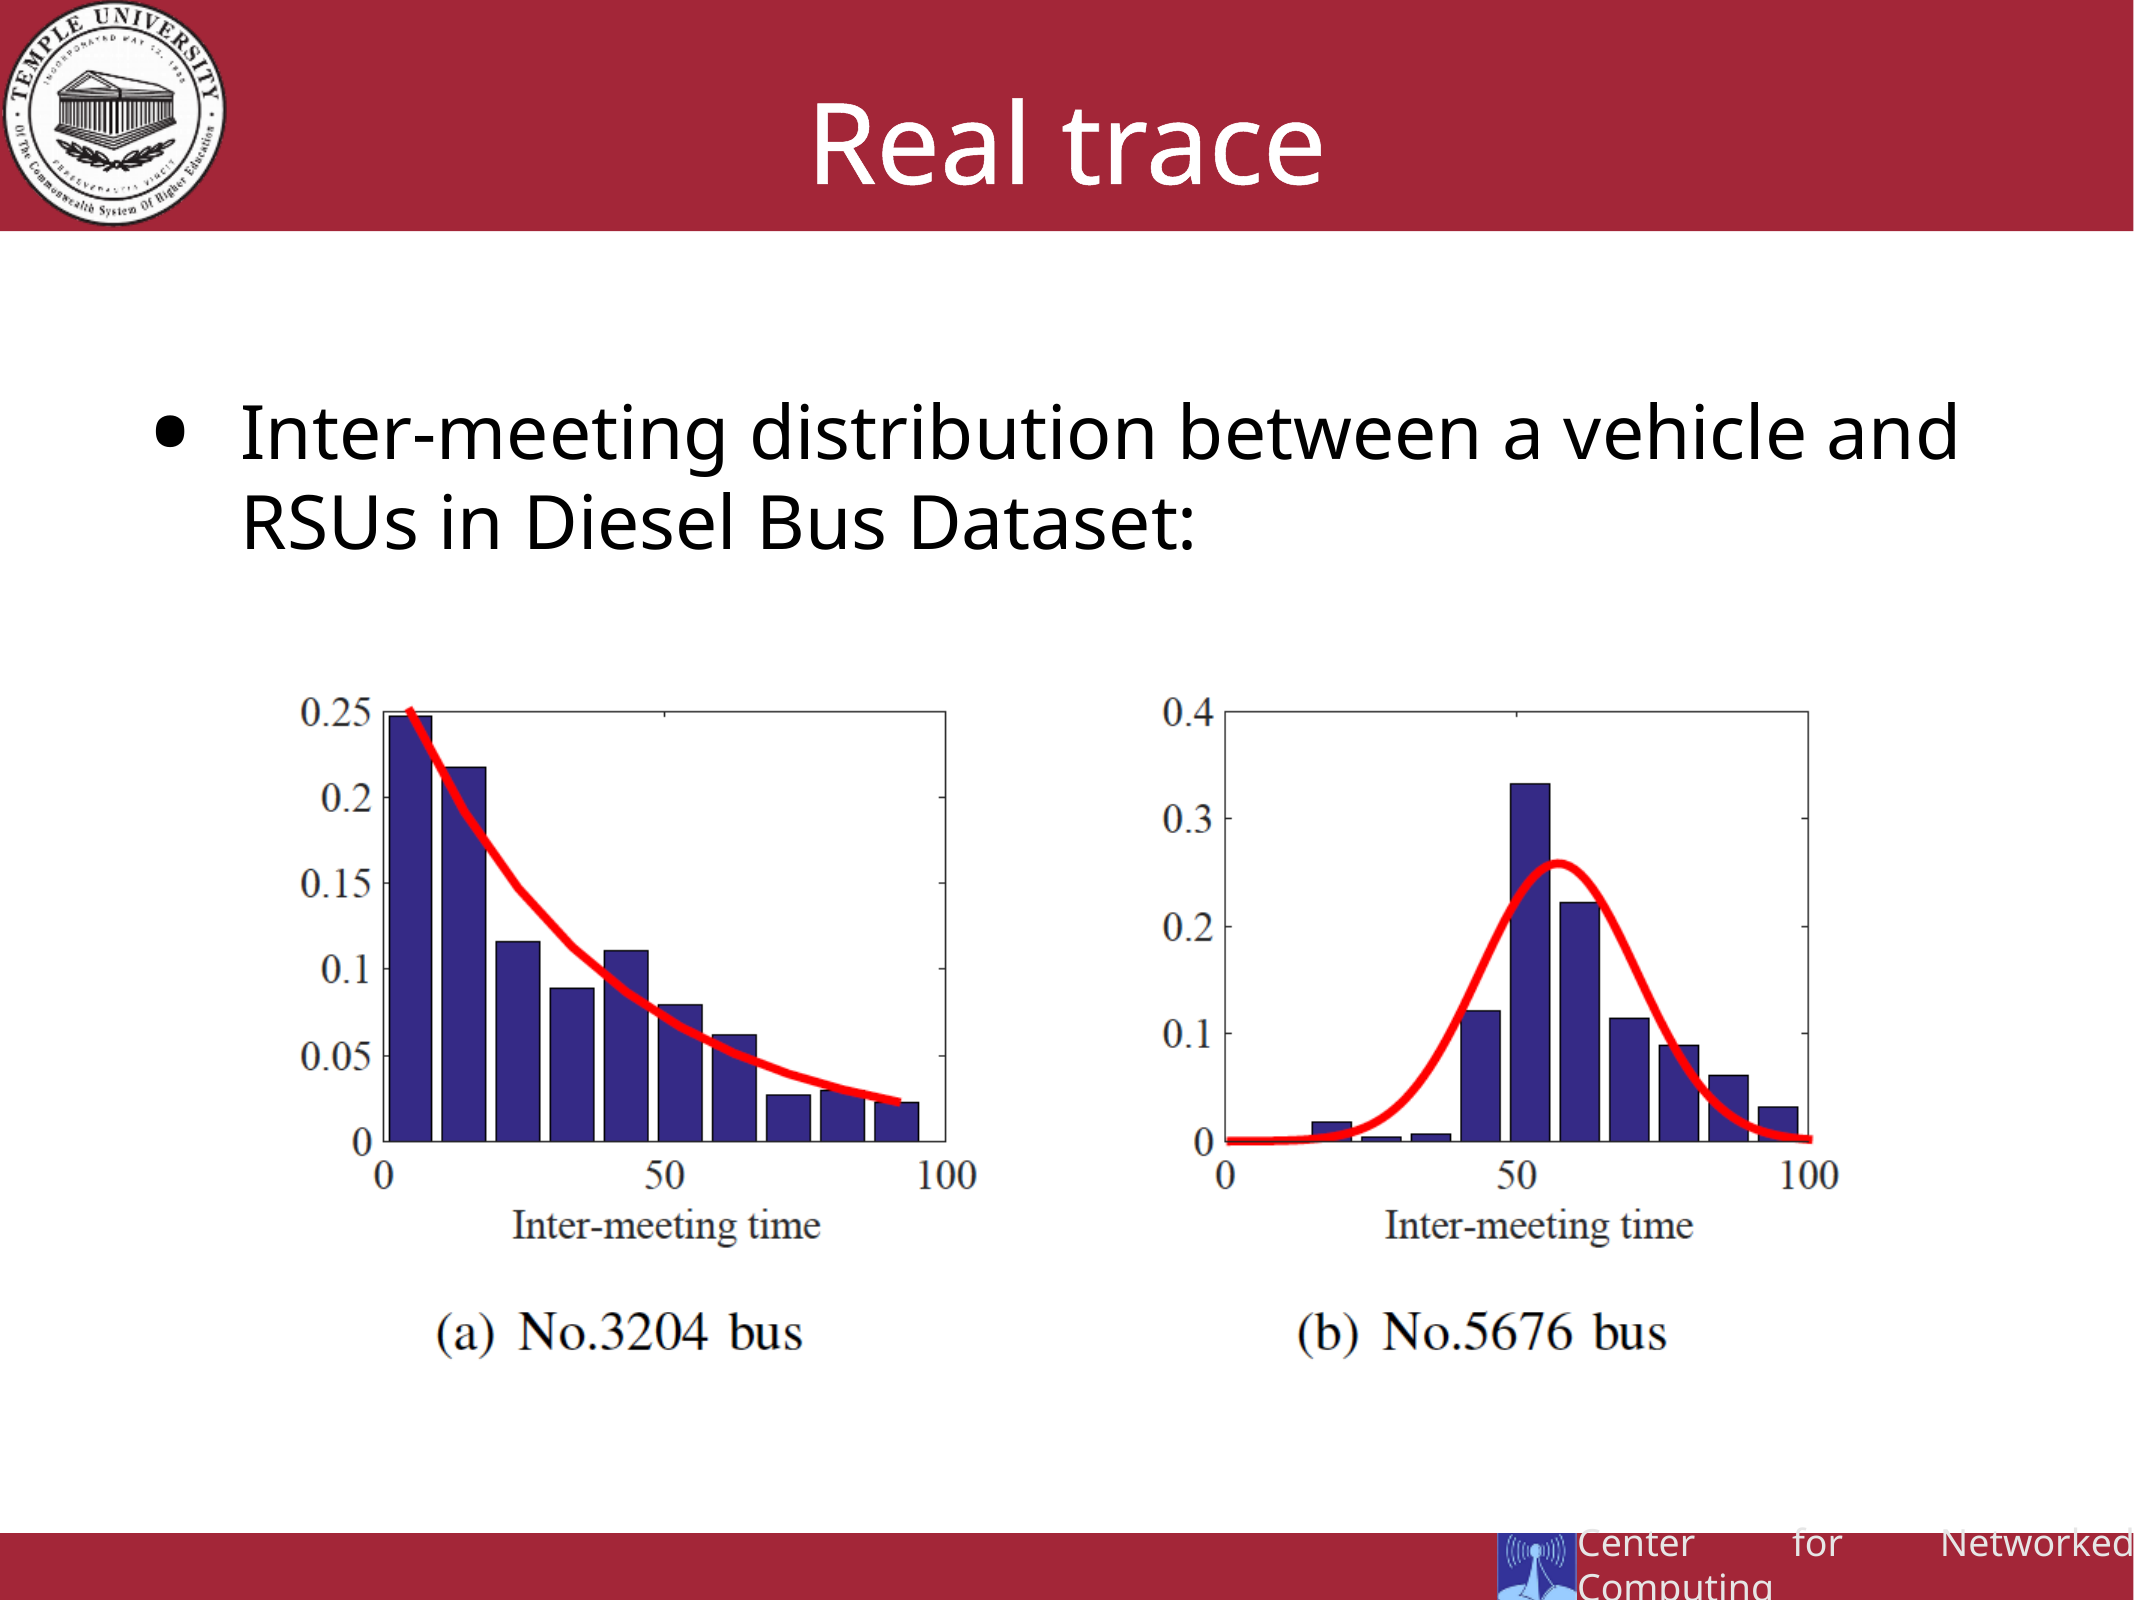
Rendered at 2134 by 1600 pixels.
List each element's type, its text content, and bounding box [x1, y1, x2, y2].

list Inter-meeting distribution between a vehicle and RSUs in Diesel Bus Dataset: [66, 373, 2105, 1430]
title Real trace [106, 64, 2027, 331]
picture [159, 603, 1955, 1402]
picture [1497, 1533, 1577, 1600]
picture [0, 0, 230, 231]
